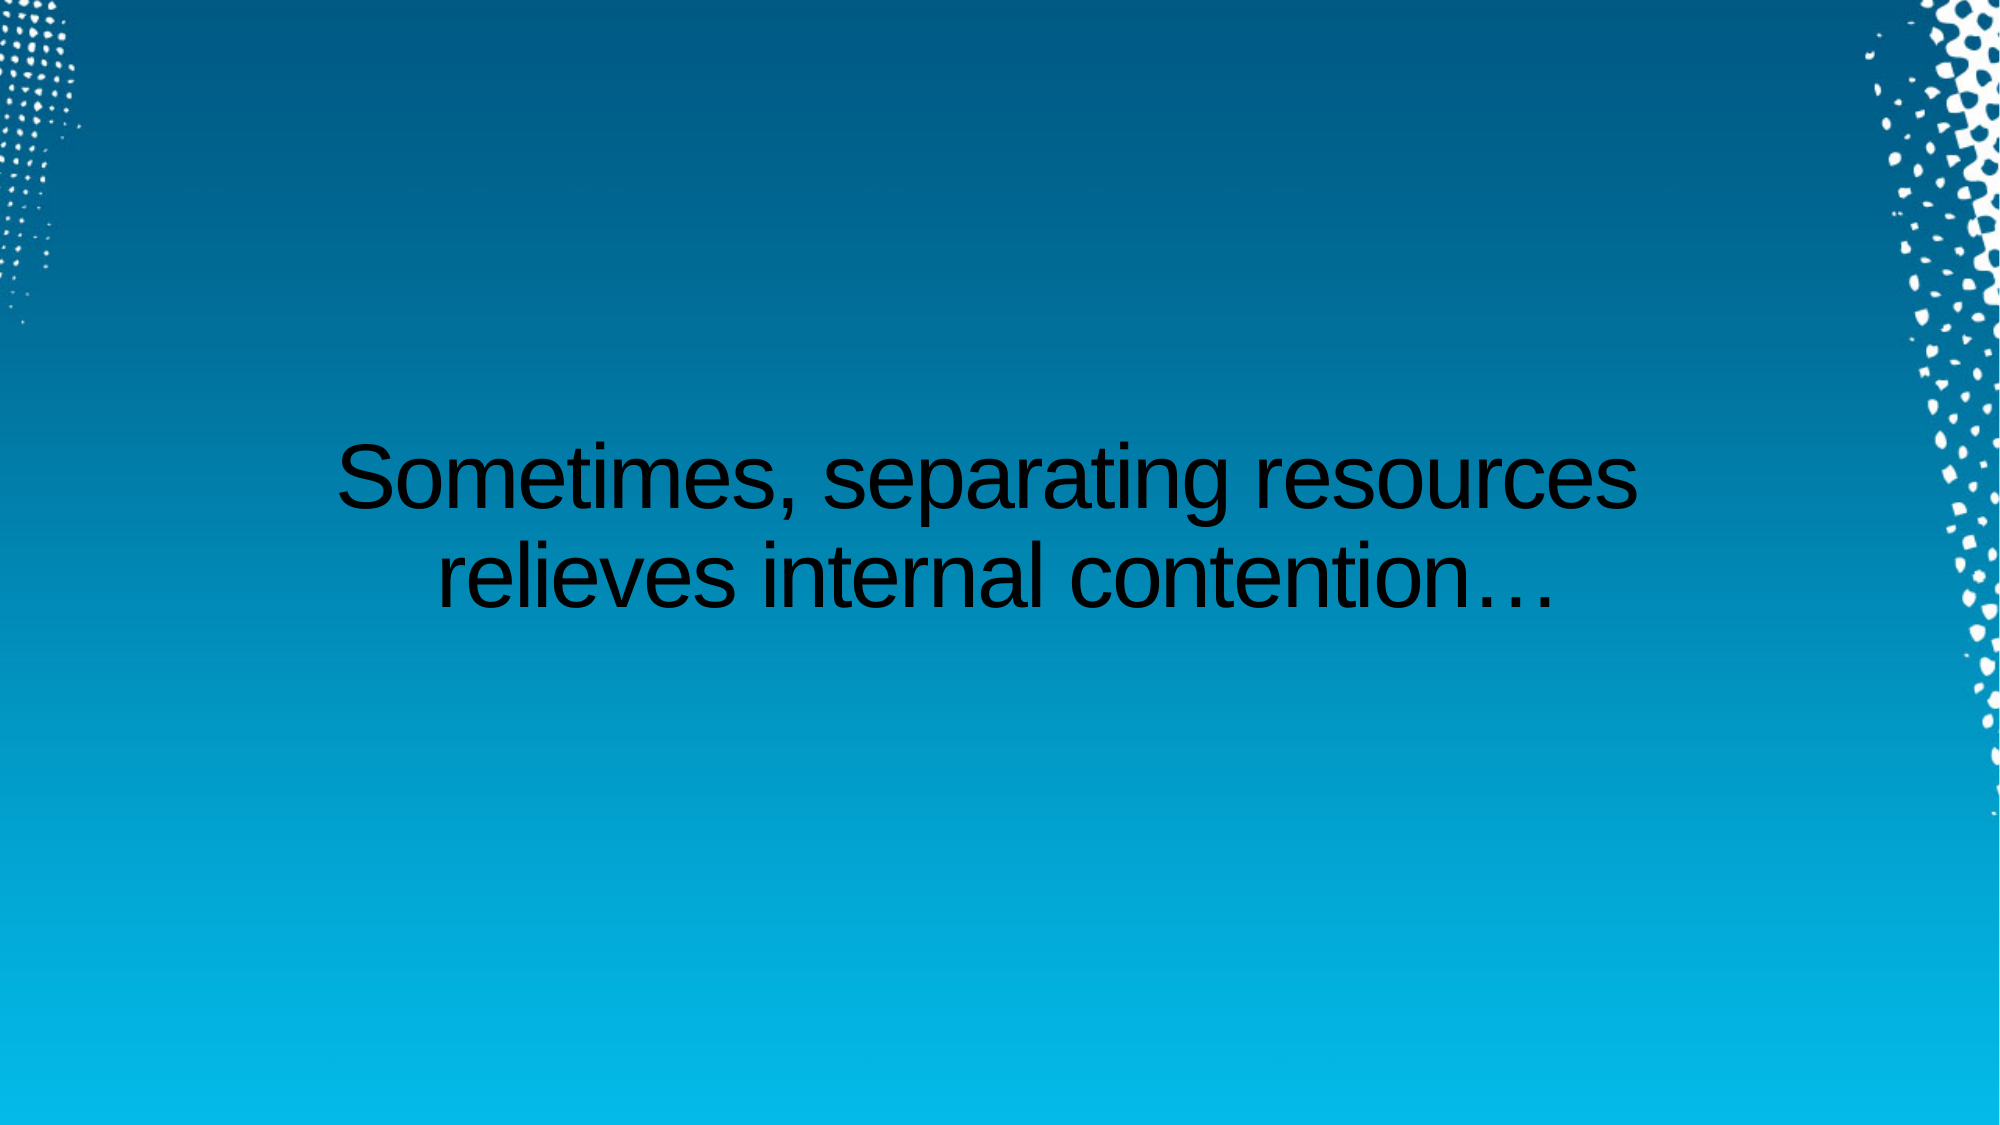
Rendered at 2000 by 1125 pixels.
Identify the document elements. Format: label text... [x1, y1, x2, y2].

picture [1955, 246, 1965, 256]
picture [47, 0, 57, 10]
picture [1995, 582, 2000, 595]
picture [1922, 200, 1934, 207]
picture [1942, 465, 1958, 483]
picture [1958, 445, 1968, 460]
picture [1963, 589, 1976, 607]
picture [1957, 187, 1971, 200]
picture [1988, 691, 2000, 709]
picture [1974, 683, 1985, 694]
picture [6, 97, 12, 105]
picture [1928, 399, 1939, 415]
picture [9, 84, 15, 91]
picture [1900, 240, 1912, 254]
picture [1892, 212, 1902, 216]
picture [1994, 382, 2000, 391]
picture [41, 59, 48, 67]
picture [1972, 570, 1986, 583]
picture [56, 47, 64, 55]
picture [1935, 379, 1948, 391]
picture [18, 0, 29, 6]
picture [30, 14, 40, 23]
picture [1960, 392, 1970, 403]
picture [1979, 657, 1995, 676]
picture [1941, 324, 1952, 332]
picture [1898, 188, 1912, 198]
picture [28, 42, 36, 53]
picture [16, 143, 21, 151]
picture [1981, 604, 2000, 620]
picture [1973, 368, 1982, 380]
picture [33, 0, 42, 10]
picture [1935, 0, 2000, 306]
picture [1948, 413, 1958, 424]
picture [1935, 431, 1946, 449]
picture [1926, 344, 1939, 358]
picture [1950, 359, 1960, 366]
picture [1875, 83, 1881, 96]
picture [1929, 27, 1945, 45]
picture [1911, 223, 1918, 230]
picture [1982, 714, 1993, 729]
picture [1866, 51, 1874, 59]
picture [1963, 535, 1977, 550]
picture [1968, 481, 1978, 492]
picture [1909, 274, 1920, 291]
picture [43, 42, 49, 53]
picture [54, 76, 60, 83]
picture [1991, 637, 2000, 652]
picture [58, 32, 66, 41]
picture [1946, 525, 1956, 533]
picture [55, 62, 62, 69]
picture [33, 116, 40, 124]
picture [10, 69, 17, 78]
picture [1914, 164, 1923, 177]
picture [1983, 404, 1992, 414]
picture [0, 40, 9, 45]
picture [1938, 122, 1950, 133]
picture [1946, 155, 1961, 167]
picture [1894, 99, 1902, 106]
picture [1925, 87, 1941, 99]
picture [42, 31, 53, 39]
picture [45, 16, 55, 24]
picture [0, 24, 9, 33]
picture [1920, 257, 1932, 264]
picture [1945, 213, 1955, 220]
picture [1921, 0, 1934, 8]
picture [1907, 77, 1917, 83]
picture [33, 88, 42, 97]
picture [34, 101, 43, 111]
picture [13, 41, 25, 49]
picture [1991, 747, 2000, 765]
picture [1963, 335, 1972, 344]
picture [24, 72, 32, 79]
picture [1914, 308, 1929, 326]
picture [1915, 109, 1924, 119]
picture [1942, 269, 1953, 276]
picture [38, 74, 47, 80]
picture [1932, 235, 1943, 241]
picture [1978, 517, 1987, 527]
picture [1935, 177, 1945, 189]
picture [1889, 152, 1901, 166]
picture [29, 27, 38, 38]
picture [1984, 349, 1992, 357]
picture [17, 129, 23, 136]
picture [1972, 312, 1985, 322]
picture [1919, 367, 1930, 378]
picture [1988, 547, 2000, 561]
picture [1955, 557, 1965, 573]
picture [1993, 321, 2000, 339]
picture [1970, 426, 1980, 436]
picture [1881, 117, 1891, 130]
picture [1969, 625, 1985, 642]
picture [1990, 492, 2000, 505]
picture [1992, 438, 2000, 448]
picture [1930, 291, 1941, 297]
picture [1952, 502, 1967, 516]
picture [1963, 278, 1976, 291]
picture [26, 57, 34, 68]
title Sometimes, separating resources relieves internal contention… [76, 429, 1923, 630]
picture [1925, 141, 1935, 155]
picture [16, 22, 23, 34]
picture [0, 155, 5, 163]
picture [1980, 460, 1987, 469]
picture [31, 131, 37, 138]
picture [1953, 301, 1962, 312]
picture [3, 10, 11, 18]
picture [18, 13, 26, 19]
picture [11, 55, 21, 64]
